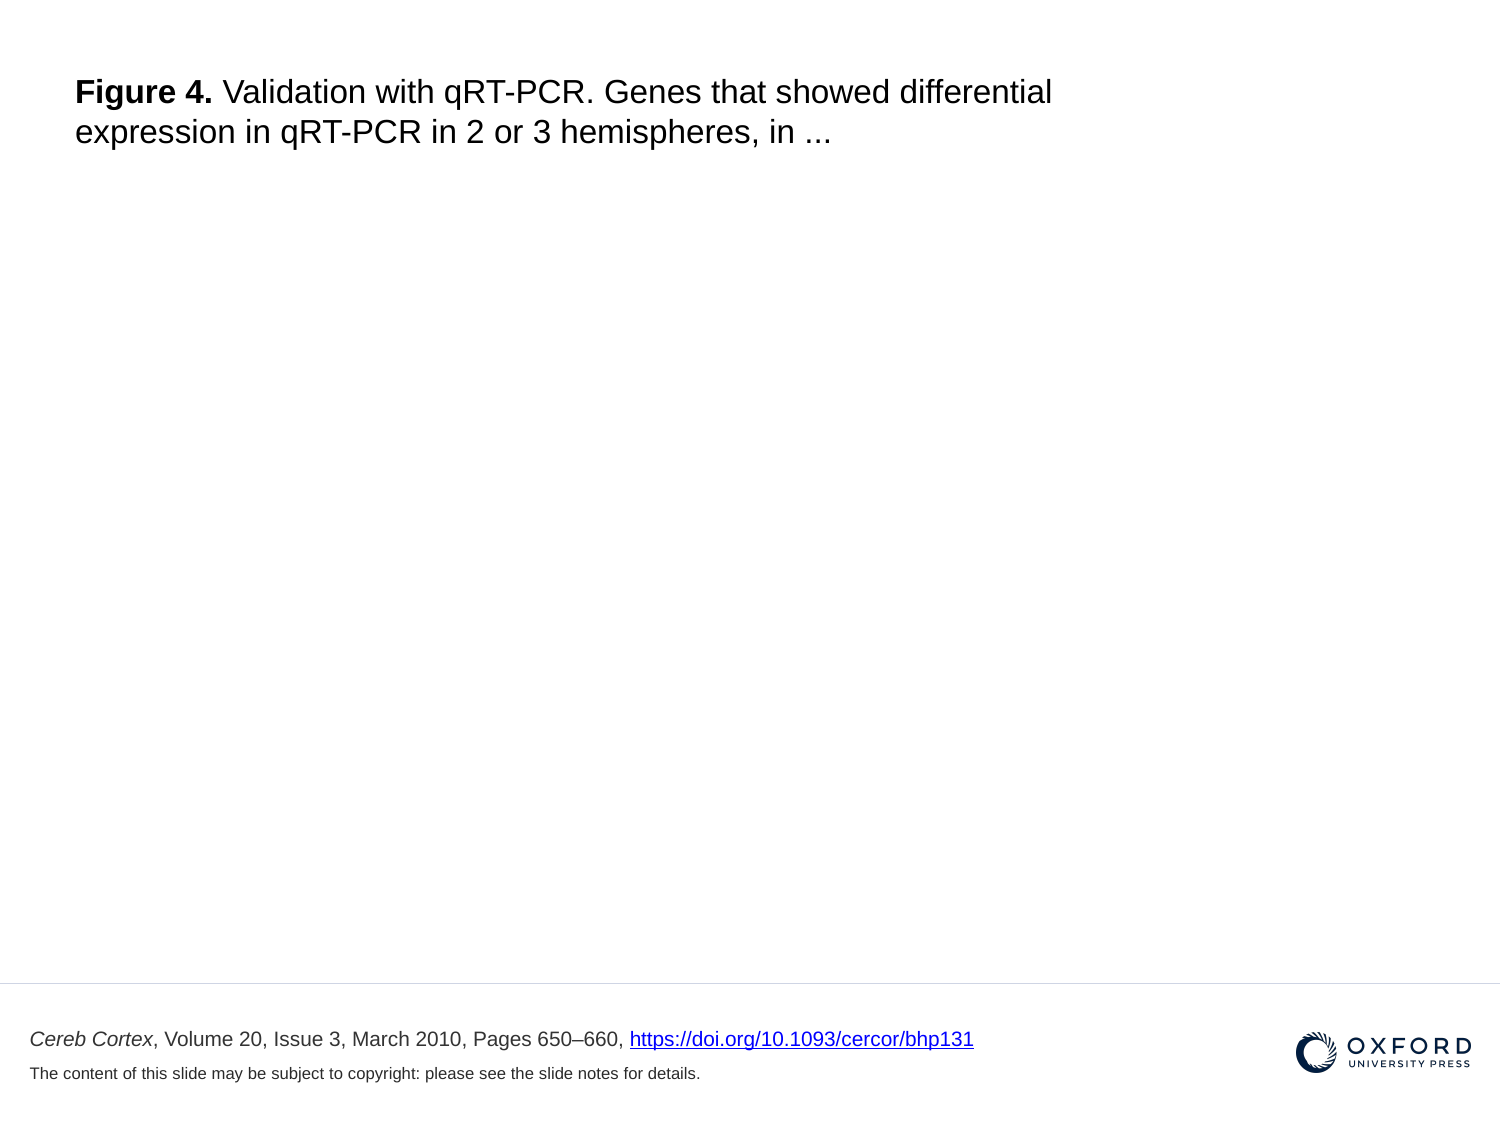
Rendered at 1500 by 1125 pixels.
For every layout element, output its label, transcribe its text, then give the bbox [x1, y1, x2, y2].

title Figure 4. Validation with qRT-PCR. Genes that showed differential expression in qRT-PCR in 2 or 3 hemispheres, in ... [75, 69, 1078, 171]
picture [1296, 1032, 1471, 1073]
footer Cereb Cortex, Volume 20, Issue 3, March 2010, Pages 650–660, https://doi.org/10.1093/cercor/bhp131 The content of this slide may be subject to copyright: please see the slide notes for details. [0, 983, 1260, 1125]
